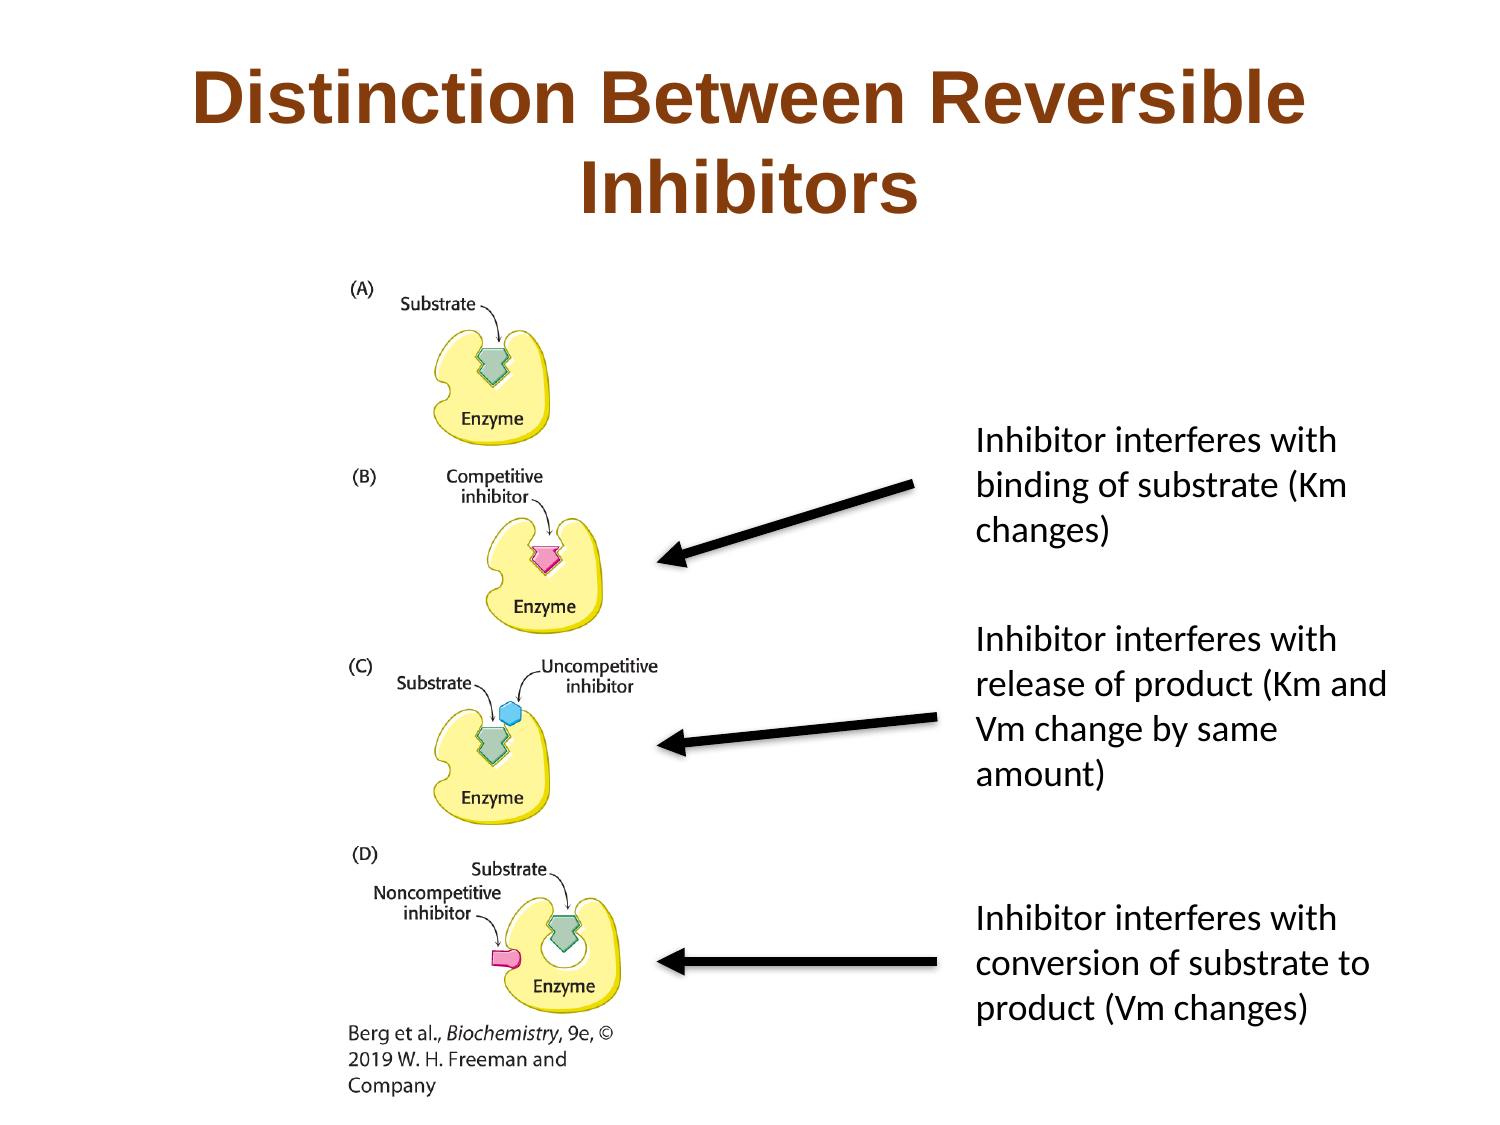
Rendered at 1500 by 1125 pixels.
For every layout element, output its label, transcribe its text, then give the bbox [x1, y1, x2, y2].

title Distinction Between Reversible Inhibitors [75, 45, 1425, 233]
text_box Inhibitor interferes with conversion of substrate to product (Vm changes) [960, 885, 1425, 1036]
text_box Inhibitor interferes with release of product (Km and Vm change by same amount) [960, 606, 1425, 802]
text_box Inhibitor interferes with binding of substrate (Km changes) [960, 407, 1425, 558]
picture [94, 278, 914, 1099]
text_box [656, 716, 938, 746]
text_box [656, 483, 914, 563]
